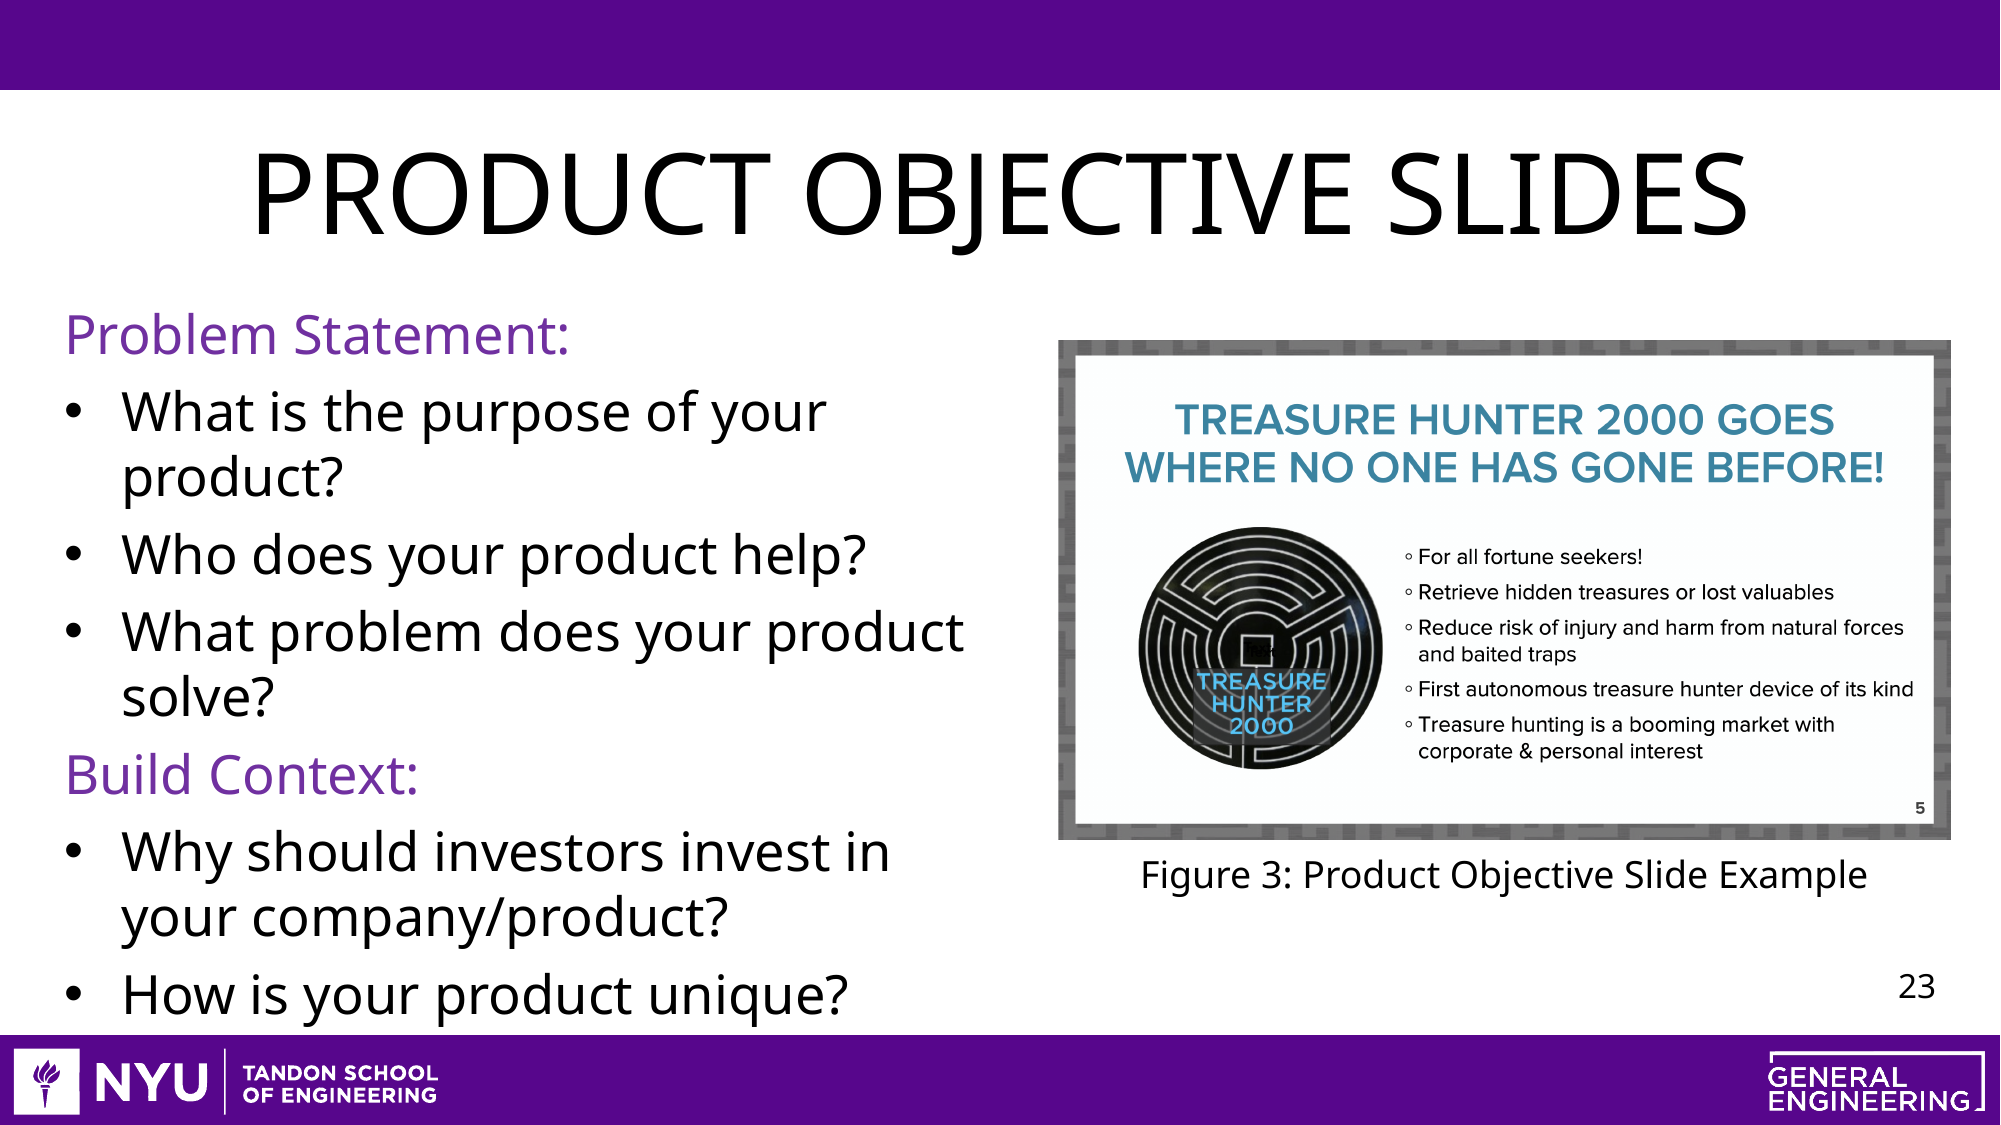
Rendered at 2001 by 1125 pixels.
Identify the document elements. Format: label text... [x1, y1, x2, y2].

title PRODUCT OBJECTIVE SLIDES [49, 108, 1951, 267]
text_box [0, 0, 2000, 91]
text_box Figure 3: Product Objective Slide Example [1125, 844, 1884, 904]
subtitle Problem Statement: What is the purpose of your product? Who does your product help? What problem does your product solve? Build Context: Why should investors invest in your company/product? How is your product unique? [49, 329, 1032, 996]
picture [1768, 1051, 1985, 1111]
text_box [0, 1034, 2000, 1125]
text_box 23 [1802, 958, 1951, 1013]
picture [1058, 340, 1951, 840]
picture [13, 1048, 438, 1115]
